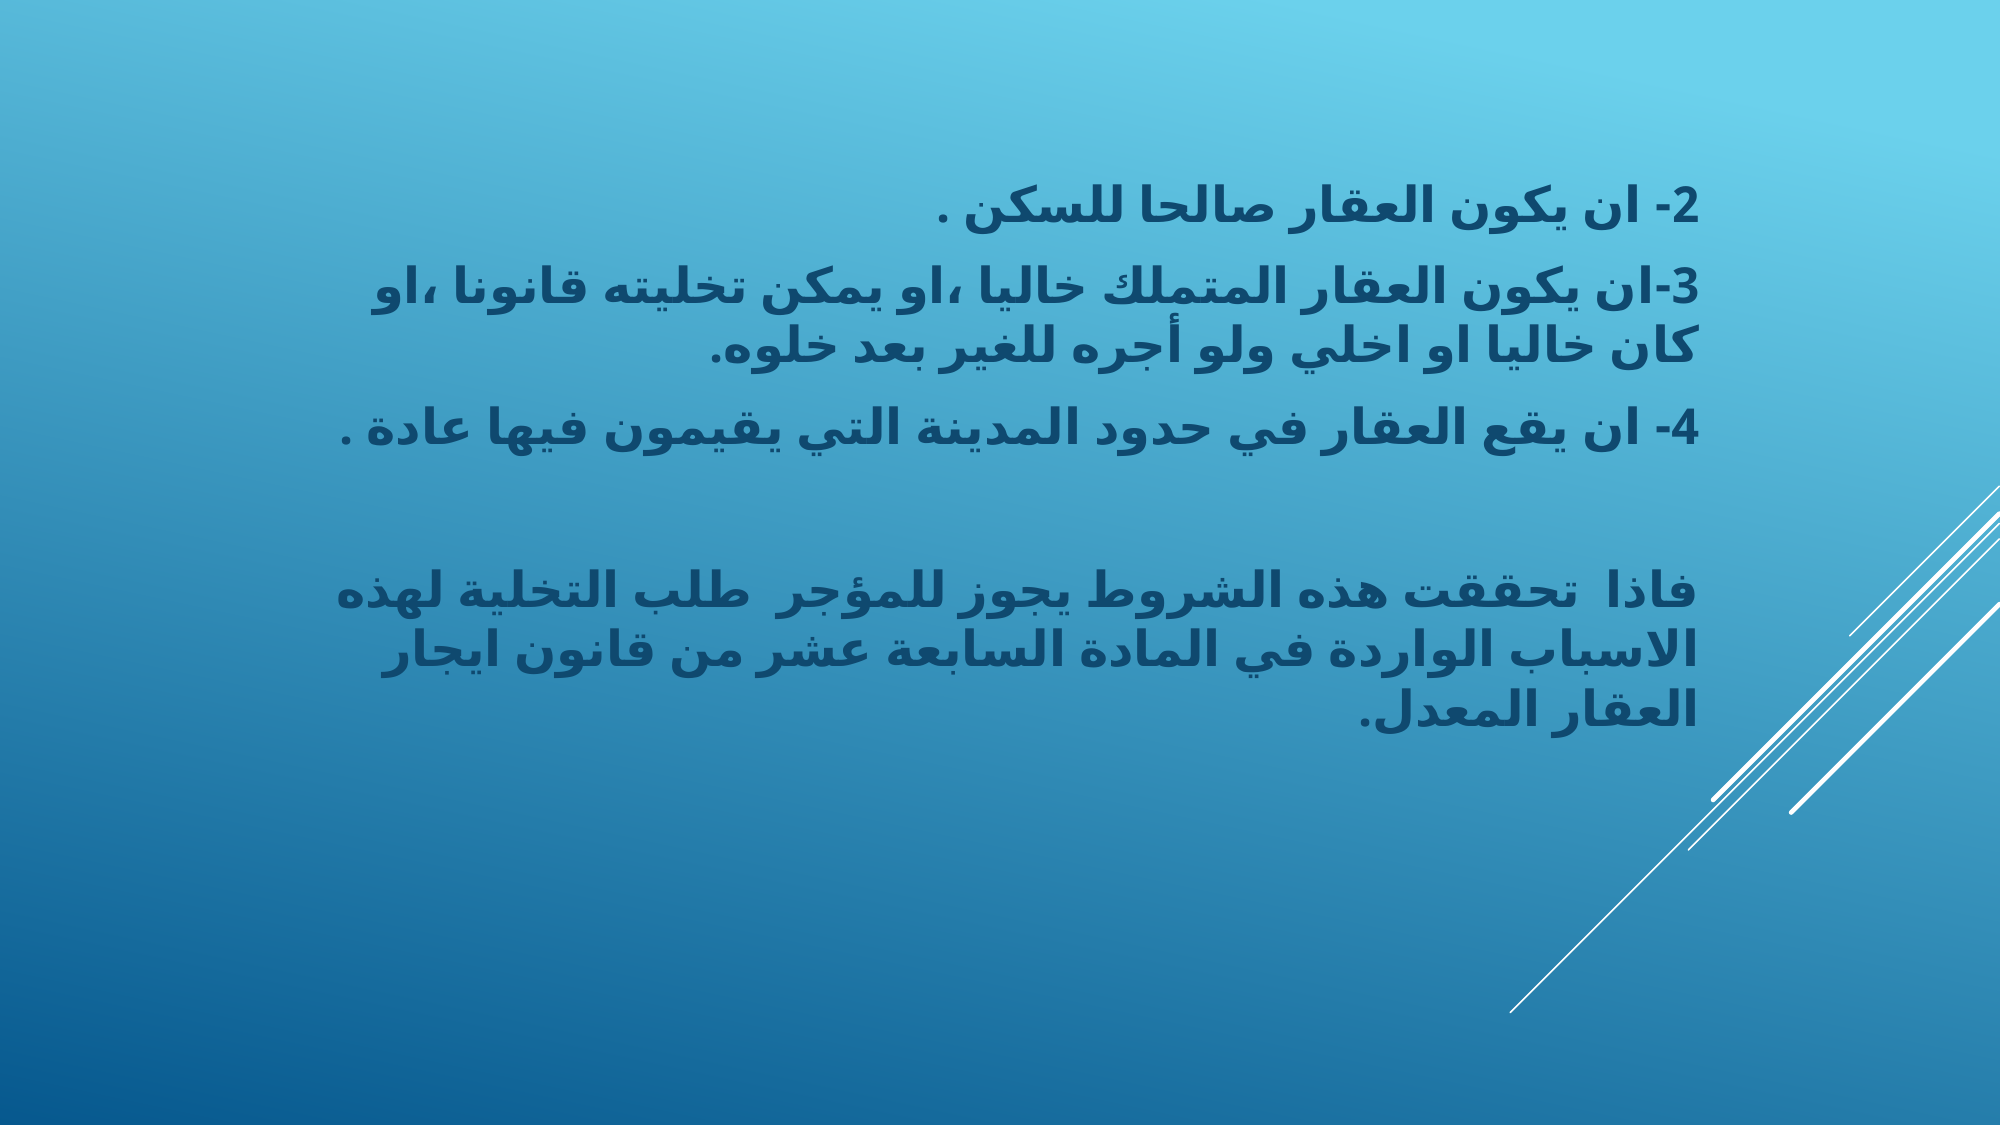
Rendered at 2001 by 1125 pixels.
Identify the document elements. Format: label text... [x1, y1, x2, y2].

list 2- ان يكون العقار صالحا للسكن . 3-ان يكون العقار المتملك خاليا ،او يمكن تخليته قانونا ،او كان خاليا او اخلي ولو أجره للغير بعد خلوه. 4- ان يقع العقار في حدود المدينة التي يقيمون فيها عادة . فاذا تحققت هذه الشروط يجوز للمؤجر طلب التخلية لهذه الاسباب الواردة في المادة السابعة عشر من قانون ايجار العقار المعدل. [314, 157, 1715, 751]
